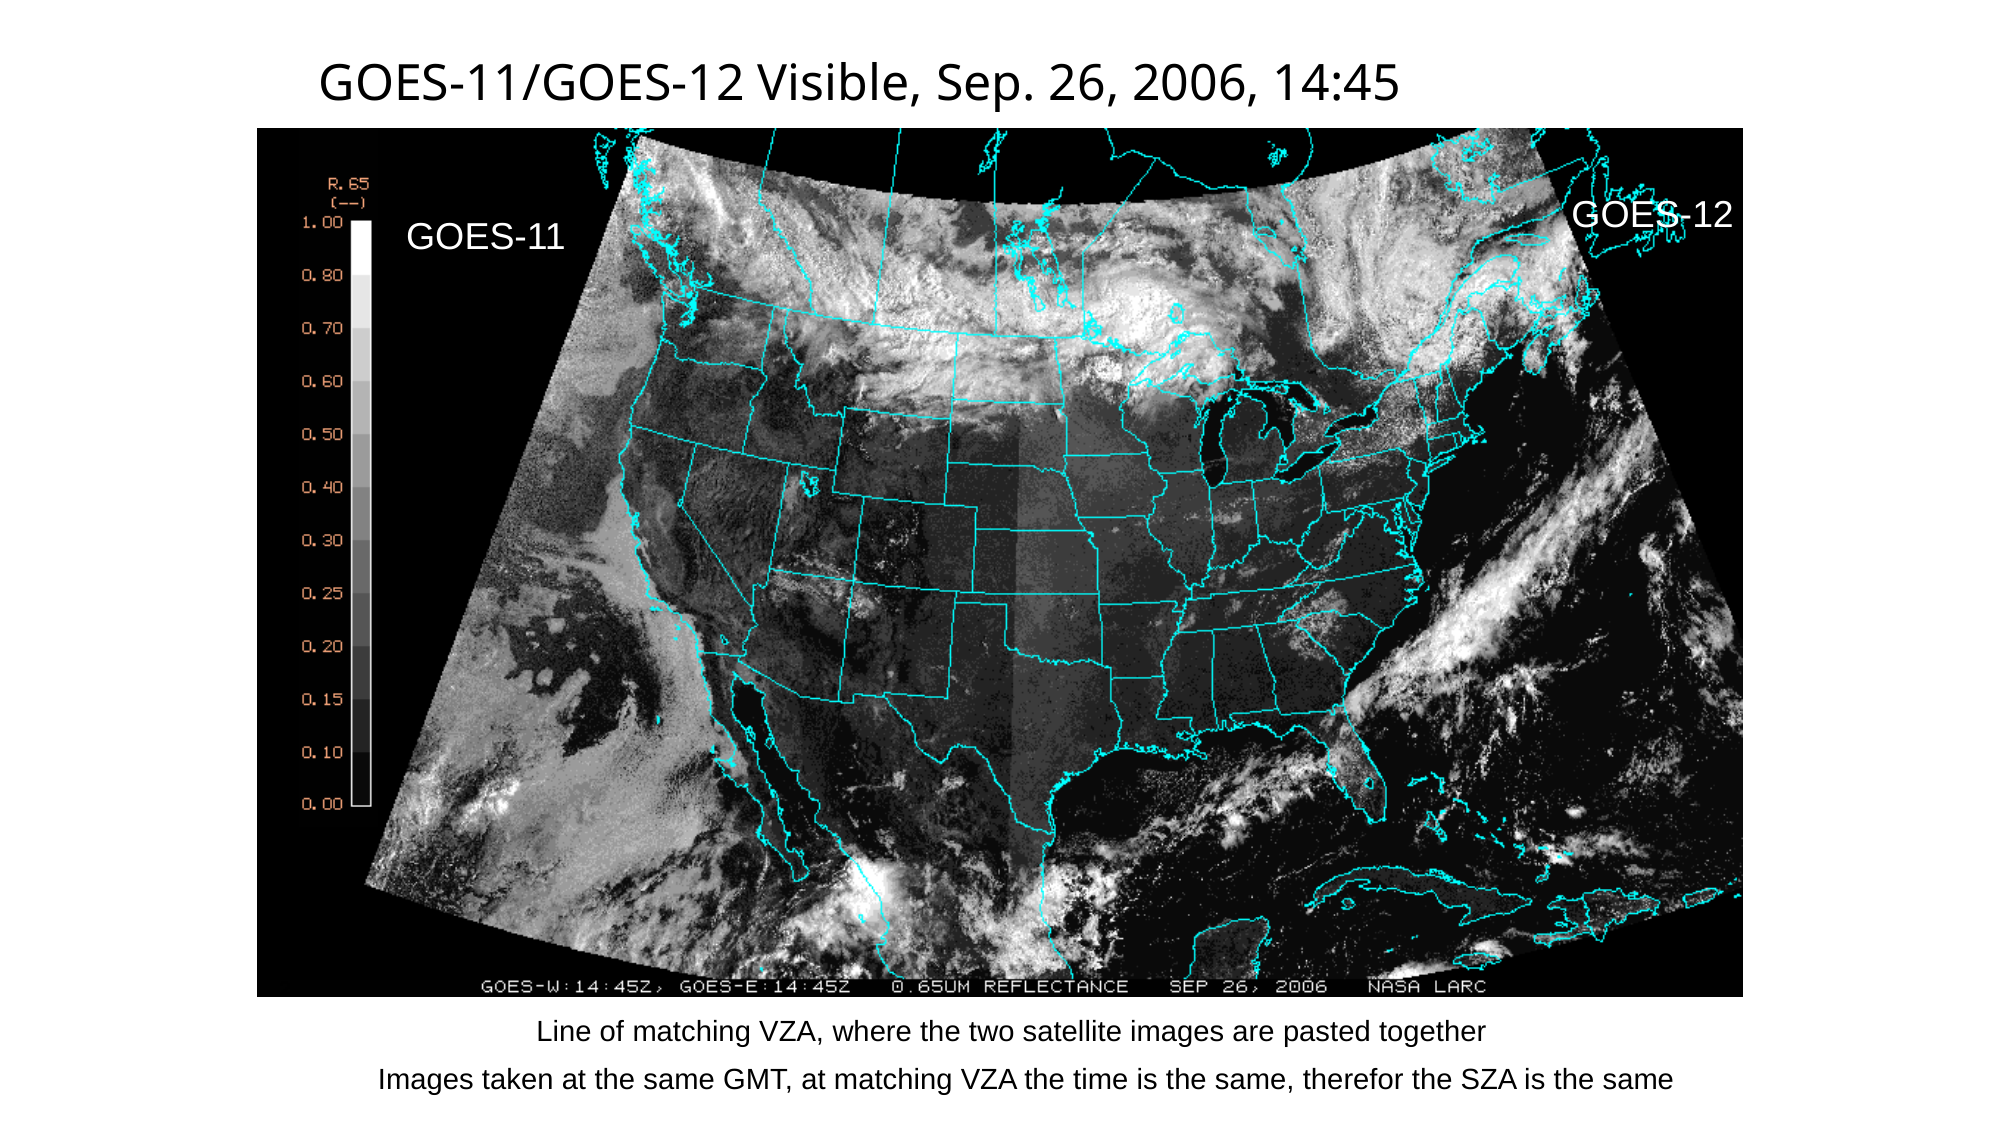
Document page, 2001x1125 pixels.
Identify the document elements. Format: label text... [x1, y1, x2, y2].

text_box Line of matching VZA, where the two satellite images are pasted together [521, 1005, 1503, 1052]
title GOES-11/GOES-12 Visible, Sep. 26, 2006, 14:45 [303, 21, 1717, 128]
picture [256, 128, 1743, 997]
text_box GOES-12 [1743, 183, 1749, 243]
text_box Images taken at the same GMT, at matching VZA the time is the same, therefor the SZA is the same [363, 1052, 1700, 1103]
